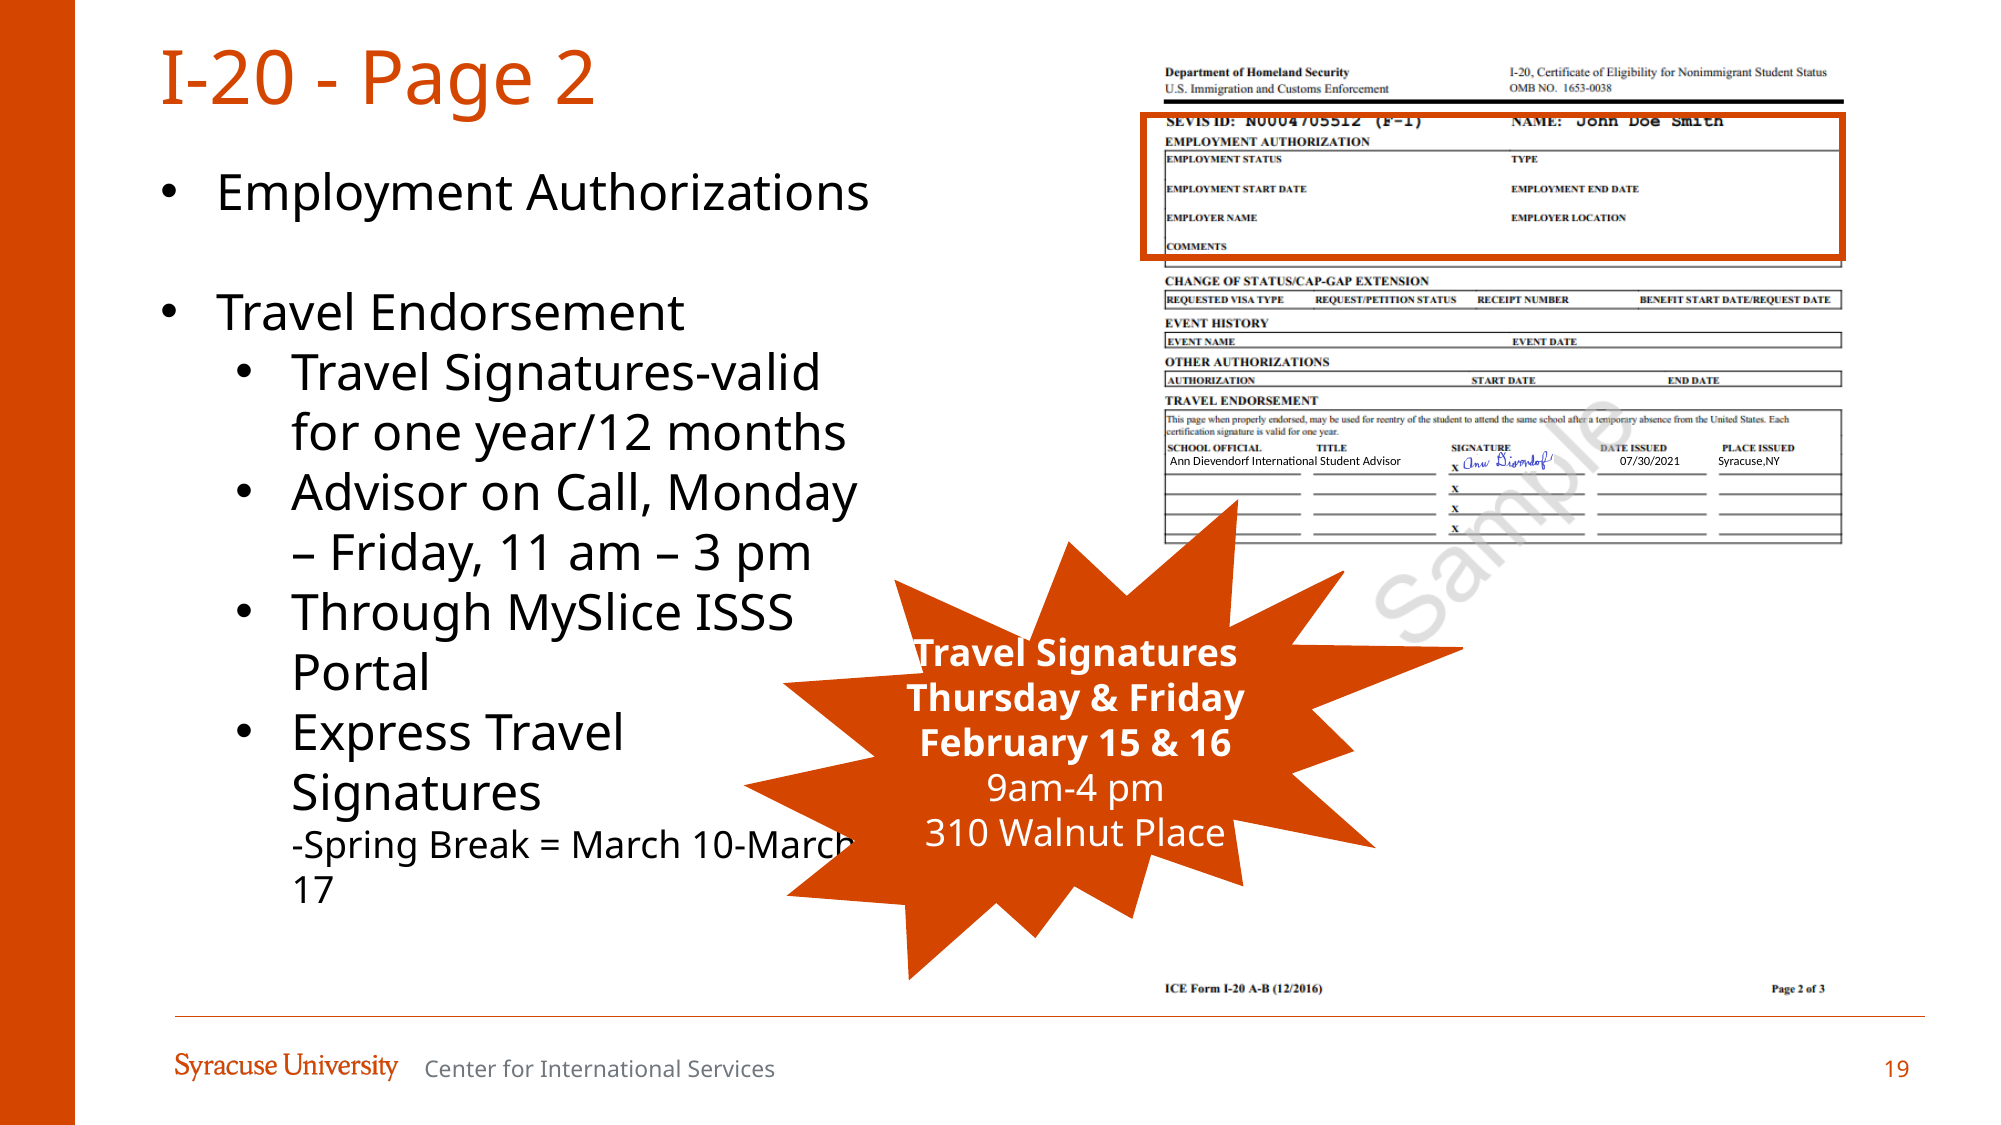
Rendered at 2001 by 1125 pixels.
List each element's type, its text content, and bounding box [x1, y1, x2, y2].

slide_number 19 [1825, 1039, 1925, 1100]
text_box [1155, 445, 2000, 476]
text_box Employment Authorizations Travel Endorsement Travel Signatures-valid for one year/12 months Advisor on Call, Monday – Friday, 11 am – 3 pm Through MySlice ISSS Portal Express Travel Signatures -Spring Break = March 10-March 17 [145, 153, 896, 963]
list Center for International Services [409, 1040, 1826, 1100]
text_box [1143, 114, 1155, 259]
picture [174, 1052, 399, 1082]
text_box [746, 501, 1463, 979]
picture [1155, 476, 1855, 1007]
picture [1155, 53, 1855, 445]
title I-20 - Page 2 [145, 22, 896, 128]
